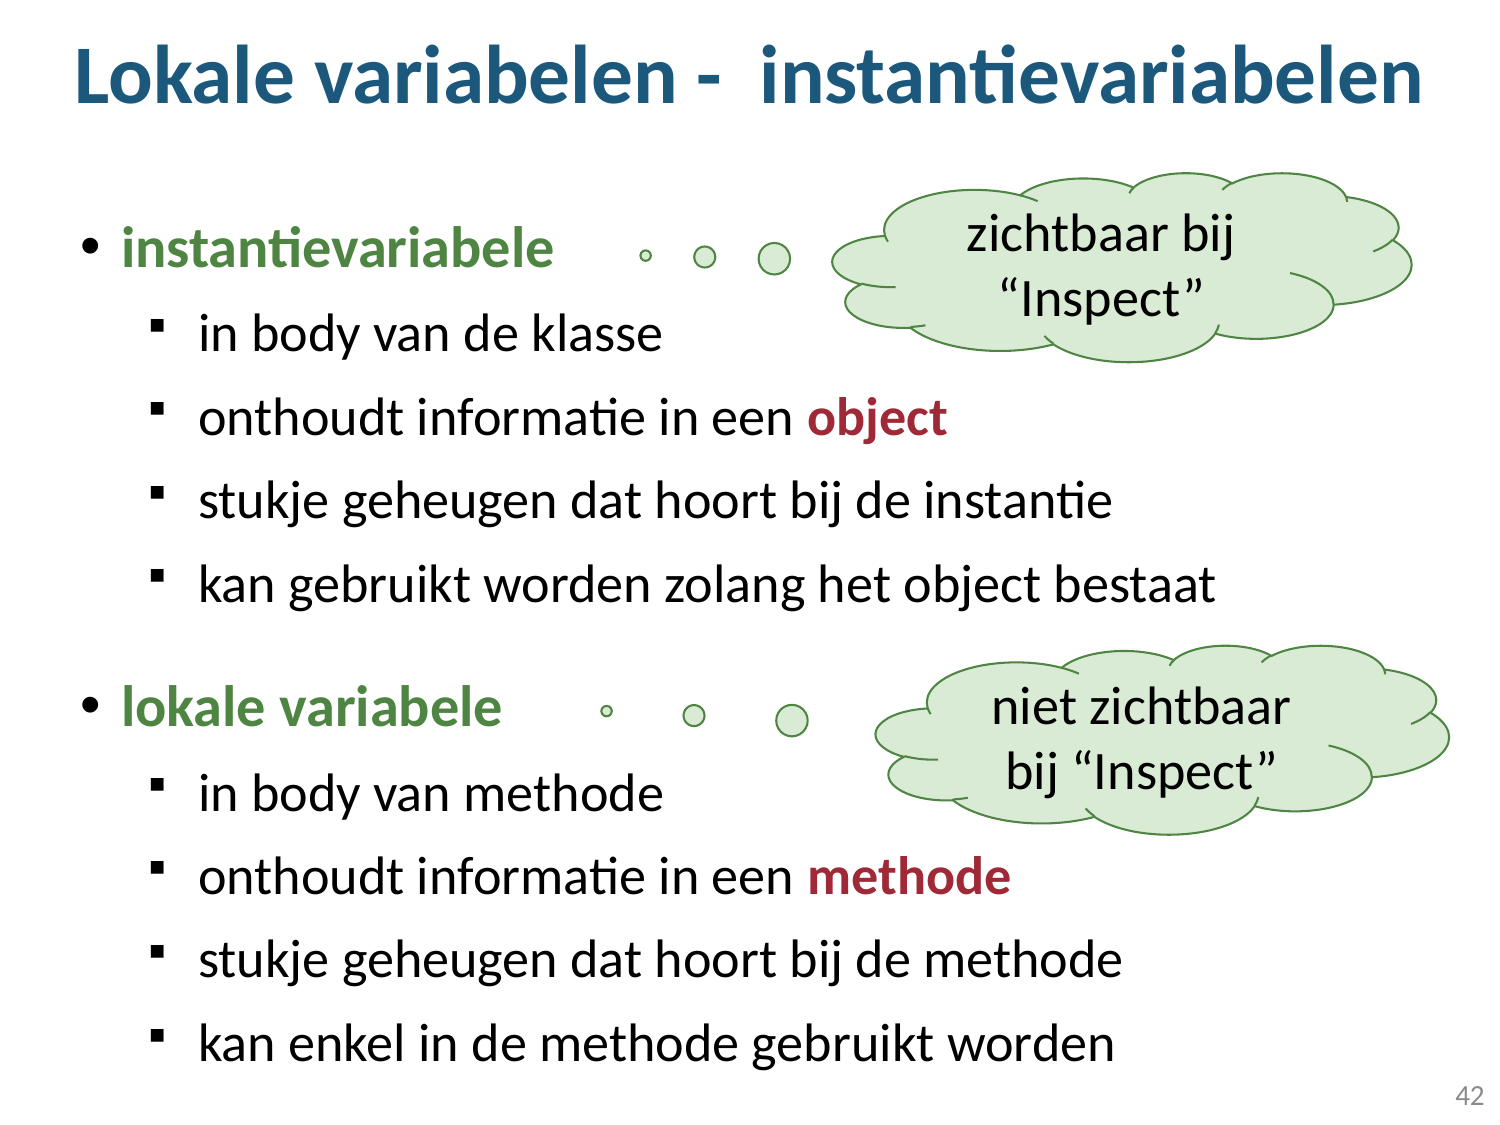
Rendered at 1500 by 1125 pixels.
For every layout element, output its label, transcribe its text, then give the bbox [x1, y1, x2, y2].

title Lokale variabelen - instantievariabelen [0, 0, 1500, 153]
text_box zichtbaar bij “Inspect” [693, 245, 717, 269]
text_box niet zichtbaar bij “Inspect” [682, 704, 706, 728]
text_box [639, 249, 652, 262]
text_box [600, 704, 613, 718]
list instantievariabele in body van de klasse onthoudt informatie in een object stukje geheugen dat hoort bij de instantie kan gebruikt worden zolang het object bestaat lokale variabele in body van methode onthoudt informatie in een methode stukje geheugen dat hoort bij de methode kan enkel in de methode gebruikt worden [64, 209, 1399, 998]
text_box niet zichtbaar bij “Inspect” [775, 703, 809, 738]
text_box zichtbaar bij “Inspect” [831, 172, 1413, 364]
text_box zichtbaar bij “Inspect” [757, 241, 792, 276]
text_box niet zichtbaar bij “Inspect” [874, 644, 1451, 836]
slide_number 42 [1162, 1064, 1500, 1124]
